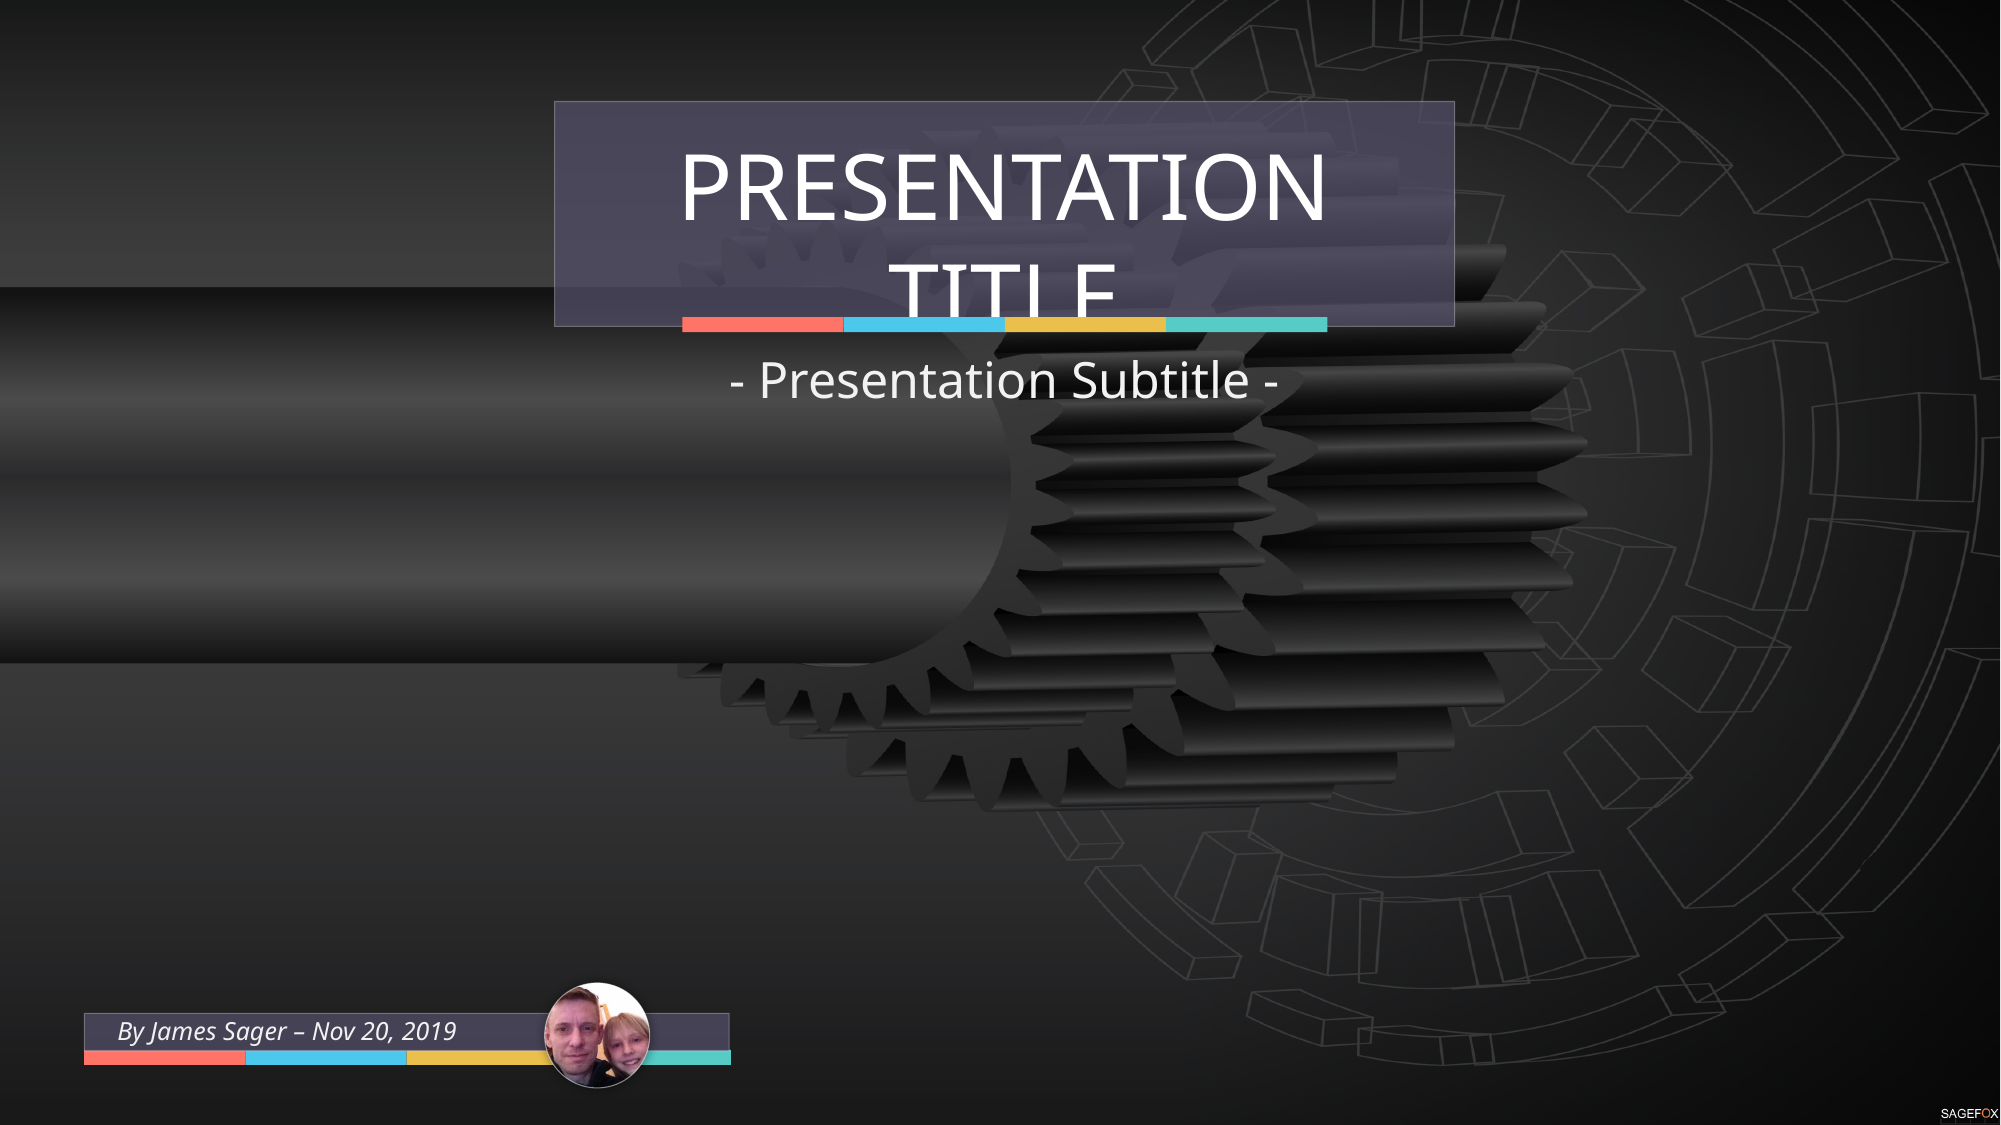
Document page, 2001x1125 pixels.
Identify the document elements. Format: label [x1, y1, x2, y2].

picture [0, 0, 2001, 1125]
text_box [554, 101, 1455, 333]
text_box [84, 982, 731, 1088]
